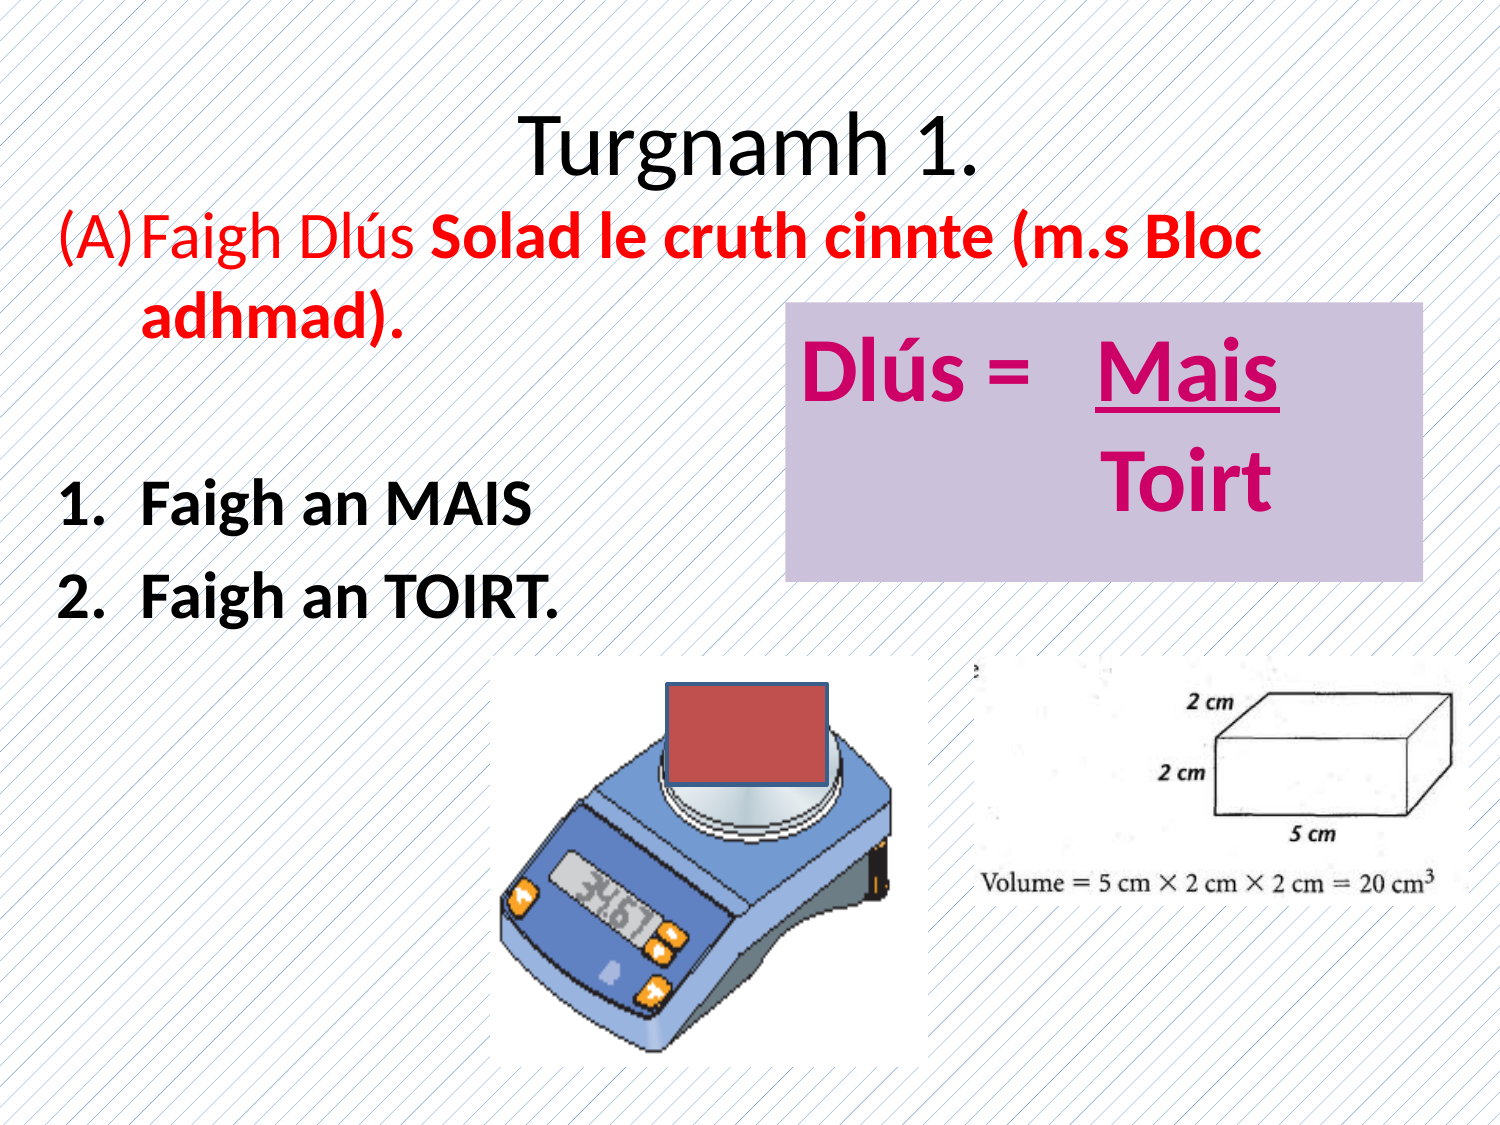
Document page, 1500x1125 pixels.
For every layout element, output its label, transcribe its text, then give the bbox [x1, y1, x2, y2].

list Faigh Dlús Solad le cruth cinnte (m.s Bloc adhmad). Faigh an MAIS Faigh an TOIRT. [41, 184, 1425, 1005]
picture [974, 656, 1469, 906]
text_box Dlús = Mais Toirt [785, 302, 1424, 582]
picture [489, 656, 928, 1067]
title Turgnamh 1. [75, 45, 1425, 184]
